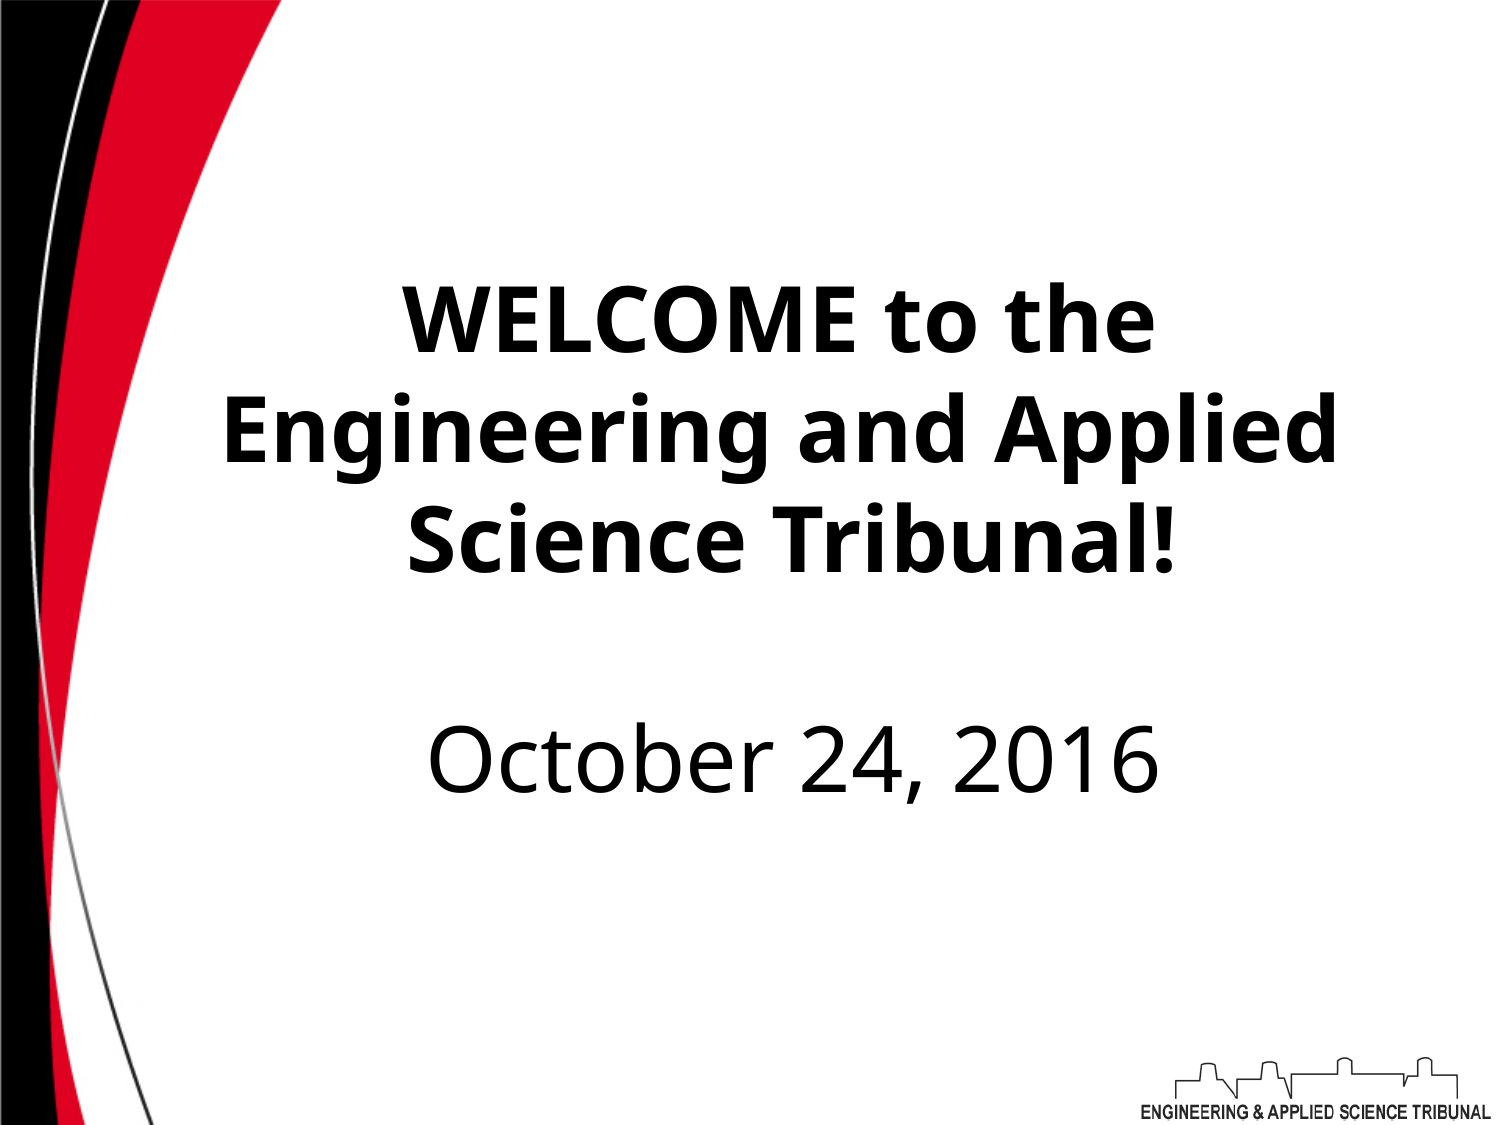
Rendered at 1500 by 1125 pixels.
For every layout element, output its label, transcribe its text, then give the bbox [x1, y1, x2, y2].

title WELCOME to the Engineering and Applied Science Tribunal! [85, 344, 1500, 508]
text_box October 24, 2016 [87, 674, 1500, 837]
picture [1137, 1057, 1495, 1121]
picture [0, 0, 422, 1125]
